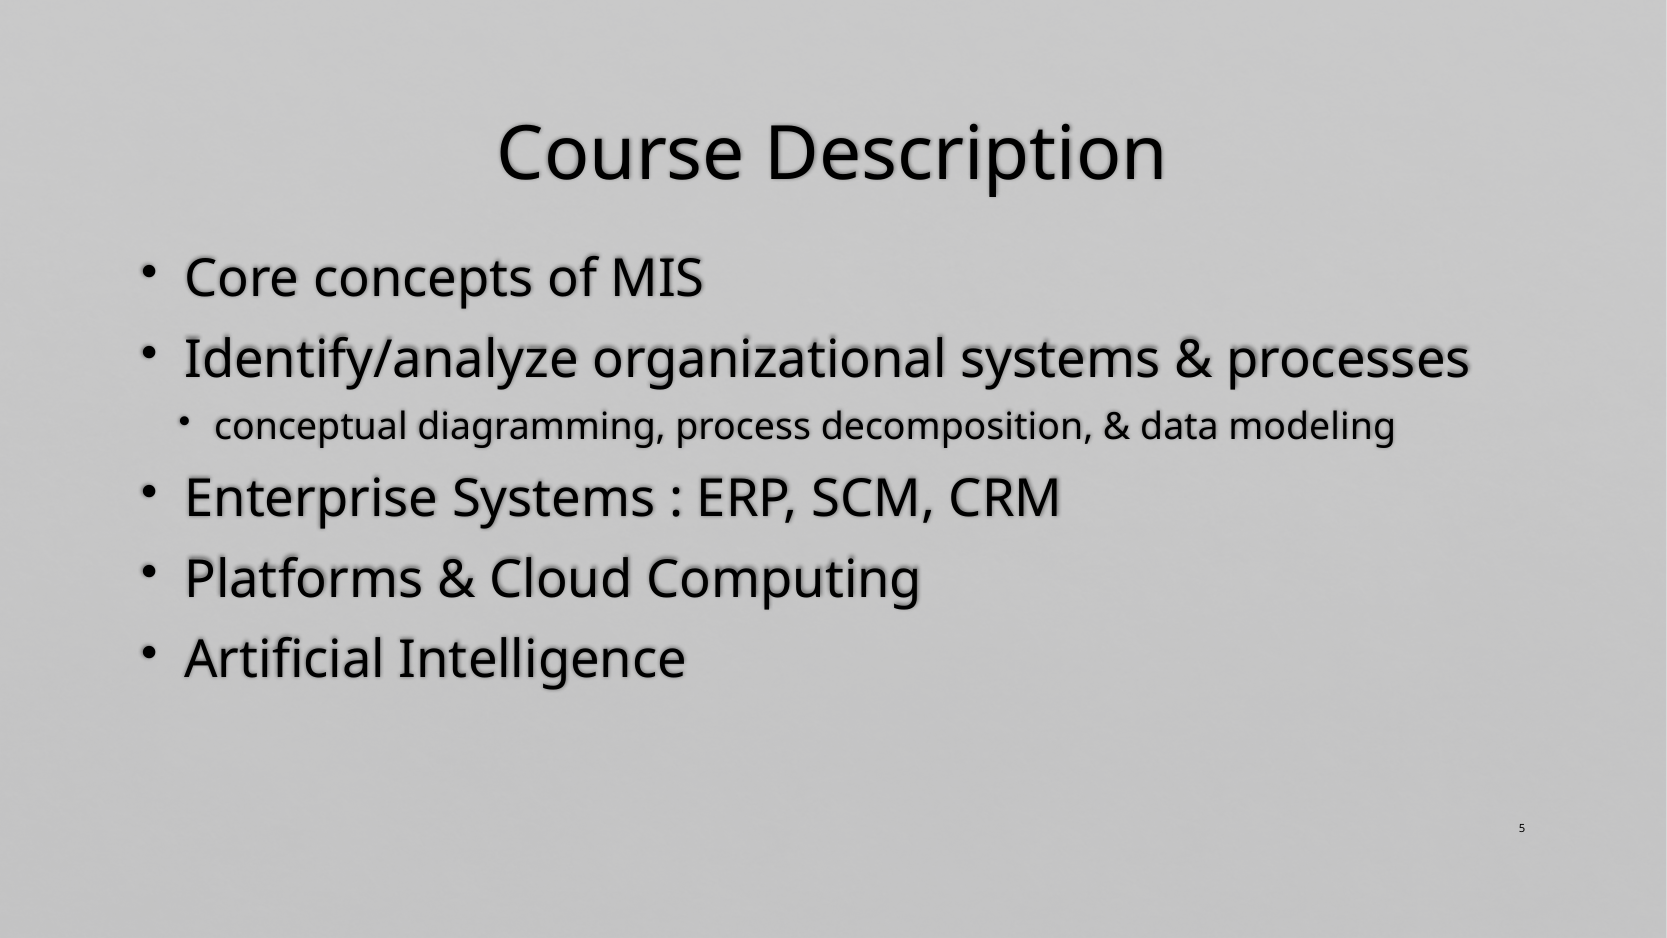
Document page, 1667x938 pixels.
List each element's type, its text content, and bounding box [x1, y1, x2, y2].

title Course Description [124, 83, 1541, 216]
list Core concepts of MIS Identify/analyze organizational systems & processes conceptual diagramming, process decomposition, & data modeling Enterprise Systems : ERP, SCM, CRM Platforms & Cloud Computing Artificial Intelligence [124, 236, 1541, 792]
slide_number 5 [1437, 804, 1541, 855]
